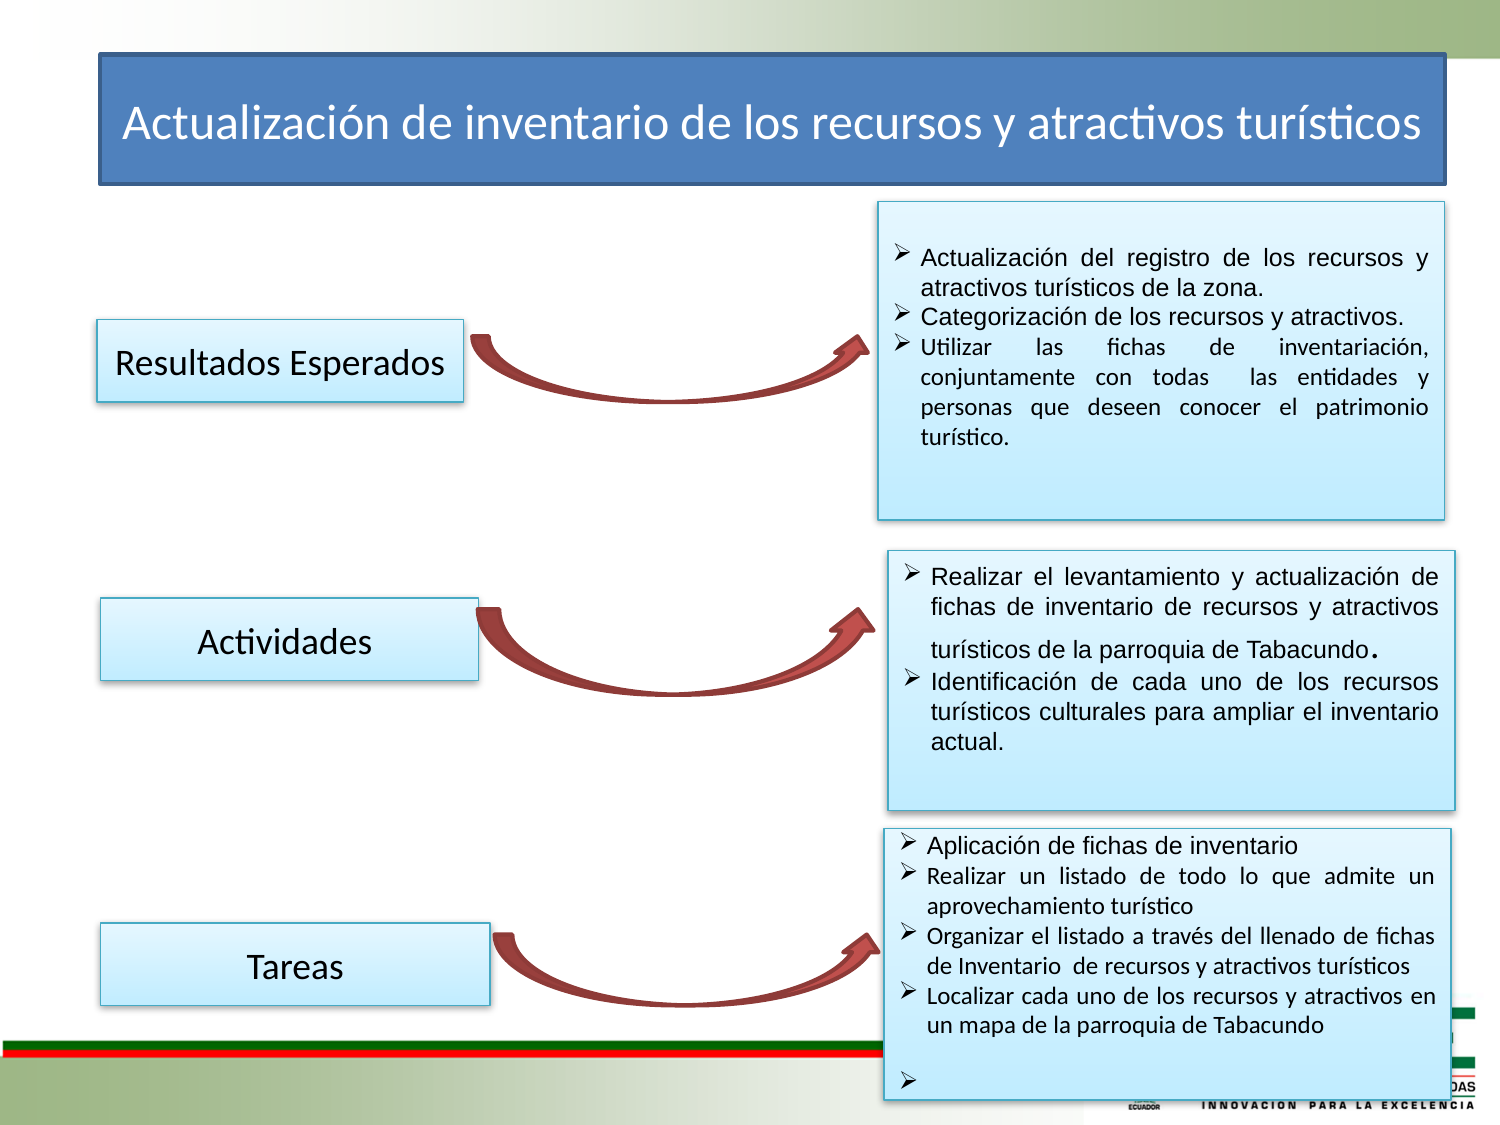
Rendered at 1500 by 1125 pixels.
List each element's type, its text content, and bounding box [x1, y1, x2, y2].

text_box Actualización de inventario de los recursos y atractivos turísticos [98, 52, 1447, 186]
text_box Actualización del registro de los recursos y atractivos turísticos de la zona. Categorización de los recursos y atractivos. Utilizar las fichas de inventariación, conjuntamente con todas las entidades y personas que deseen conocer el patrimonio turístico. [877, 201, 1445, 521]
text_box [470, 334, 870, 405]
text_box Actividades [100, 597, 479, 681]
text_box Realizar el levantamiento y actualización de fichas de inventario de recursos y atractivos turísticos de la parroquia de Tabacundo. Identificación de cada uno de los recursos turísticos culturales para ampliar el inventario actual. [887, 550, 1456, 811]
text_box Resultados Esperados [96, 319, 464, 403]
picture [0, 0, 1500, 1125]
text_box [492, 932, 881, 1008]
text_box Aplicación de fichas de inventario Realizar un listado de todo lo que admite un aprovechamiento turístico Organizar el listado a través del llenado de fichas de Inventario de recursos y atractivos turísticos Localizar cada uno de los recursos y atractivos en un mapa de la parroquia de Tabacundo [883, 828, 1452, 1101]
text_box [475, 607, 876, 697]
text_box Tareas [100, 922, 491, 1006]
